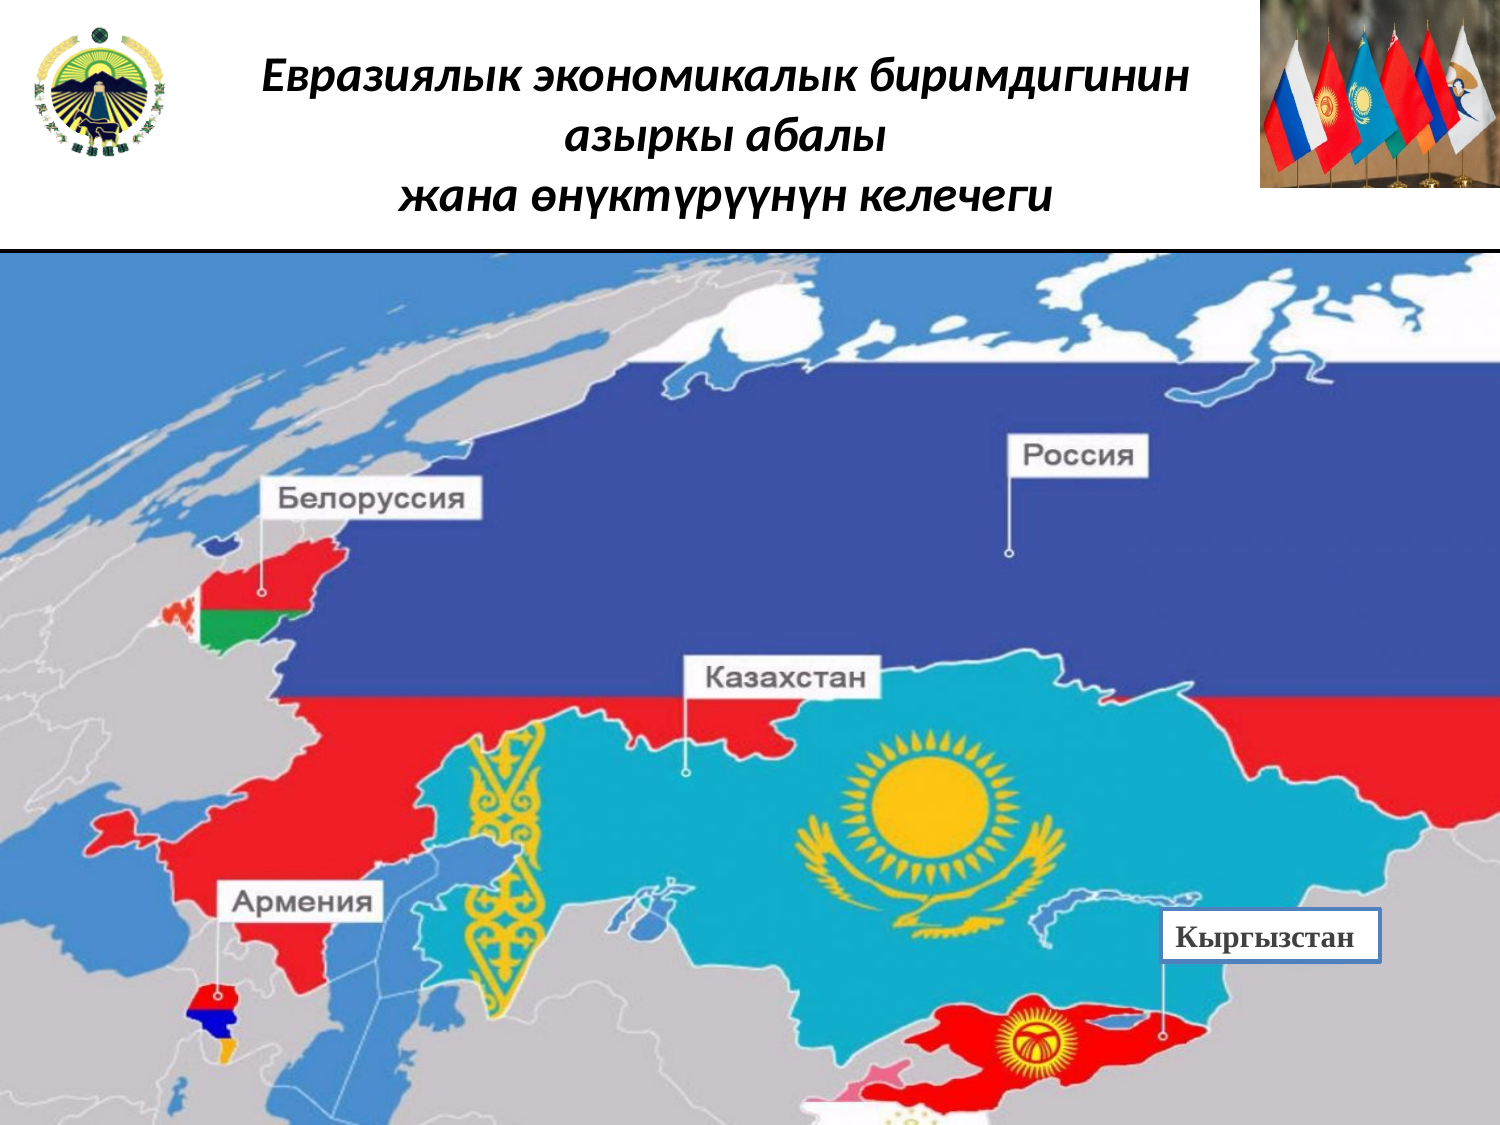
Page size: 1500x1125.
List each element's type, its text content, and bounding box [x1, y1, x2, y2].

text_box Евразиялык экономикалык биримдигинин азыркы абалы жана өнүктүрүүнүн келечеги [181, 33, 1270, 229]
picture [0, 0, 218, 188]
picture [0, 252, 1500, 1125]
picture [1260, 0, 1500, 188]
